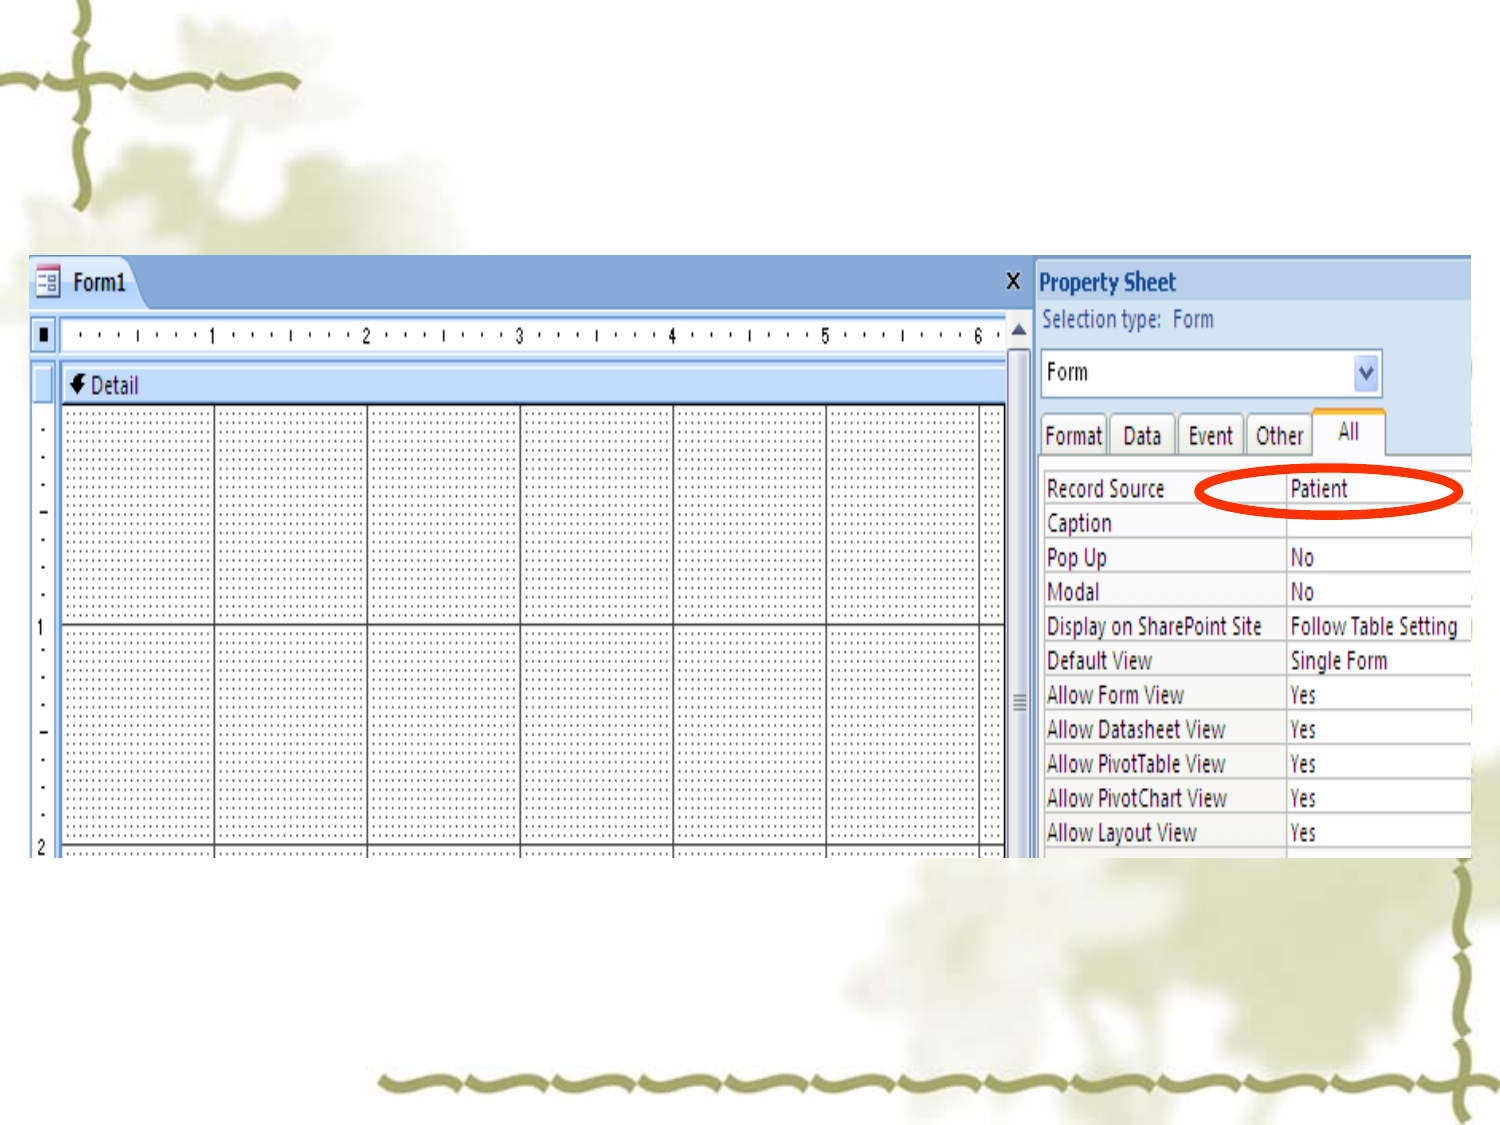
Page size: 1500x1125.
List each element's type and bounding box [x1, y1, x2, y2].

list [29, 255, 1471, 858]
picture [0, 0, 1500, 1125]
